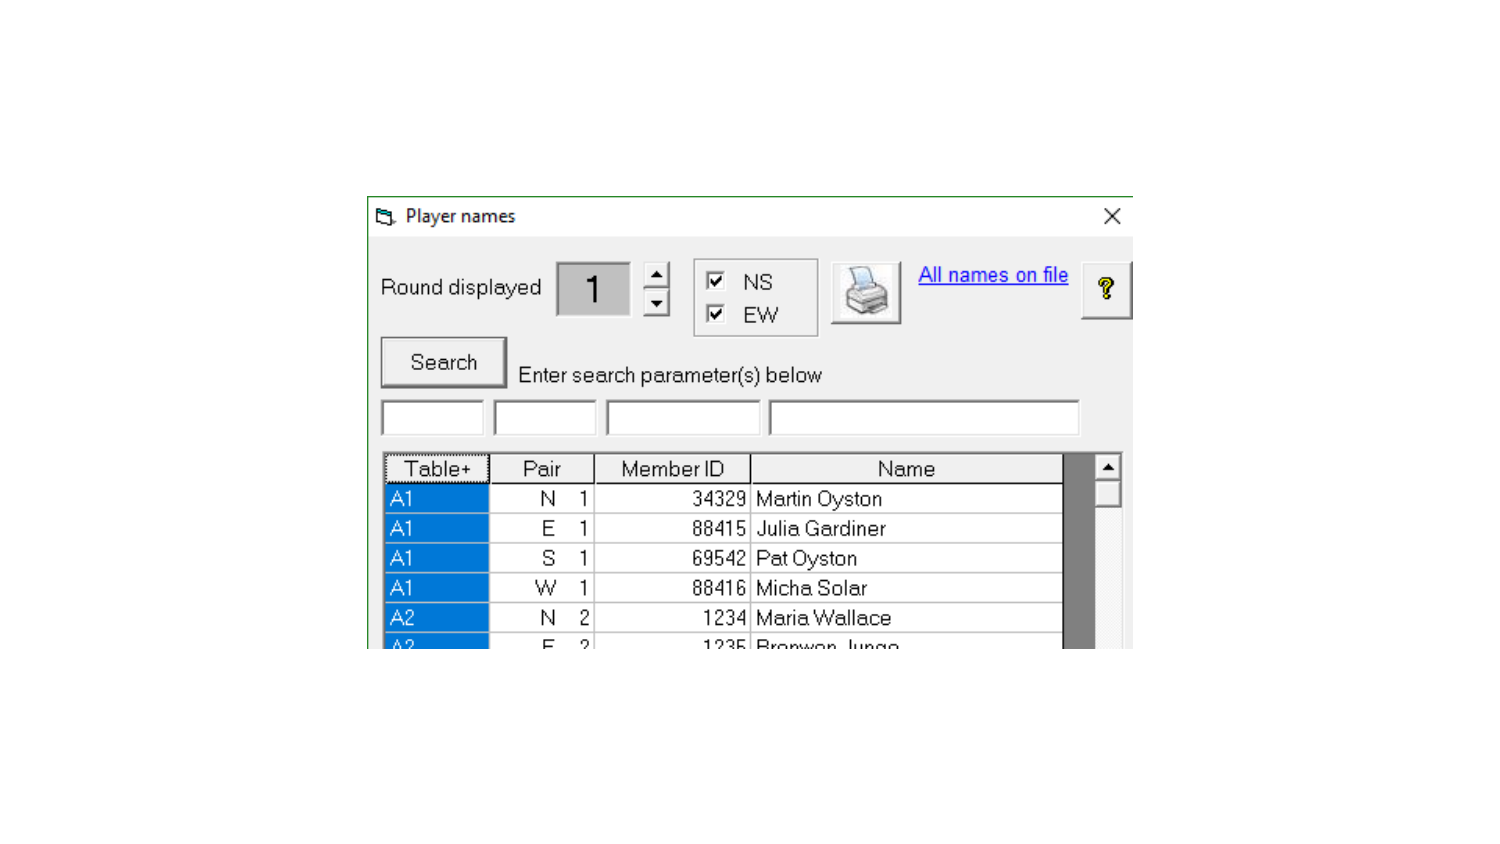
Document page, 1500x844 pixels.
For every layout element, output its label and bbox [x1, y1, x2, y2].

picture [366, 196, 1134, 649]
